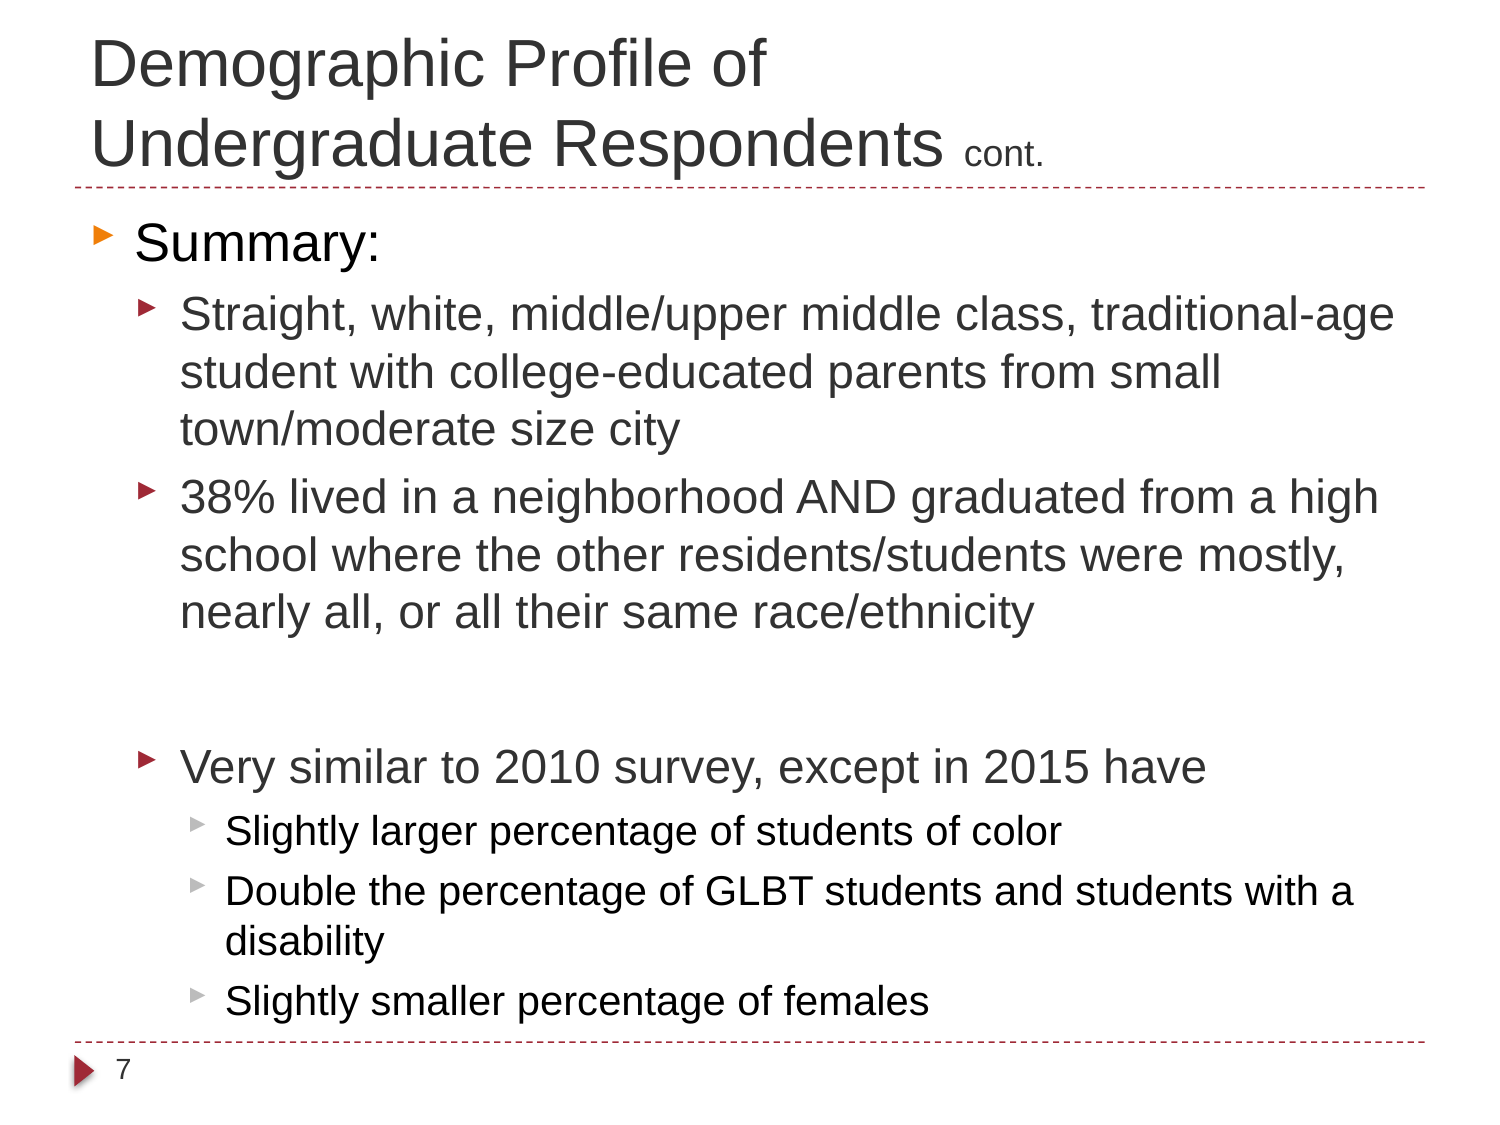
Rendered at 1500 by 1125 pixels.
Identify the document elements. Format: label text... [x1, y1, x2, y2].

slide_number 7 [100, 1042, 426, 1103]
title Demographic Profile of Undergraduate Respondents cont. [75, 24, 1425, 188]
list Summary: Straight, white, middle/upper middle class, traditional-age student with college-educated parents from small town/moderate size city 38% lived in a neighborhood AND graduated from a high school where the other residents/students were mostly, nearly all, or all their same race/ethnicity Very similar to 2010 survey, except in 2015 have Slightly larger percentage of students of color Double the percentage of GLBT students and students with a disability Slightly smaller percentage of females [75, 200, 1425, 1010]
